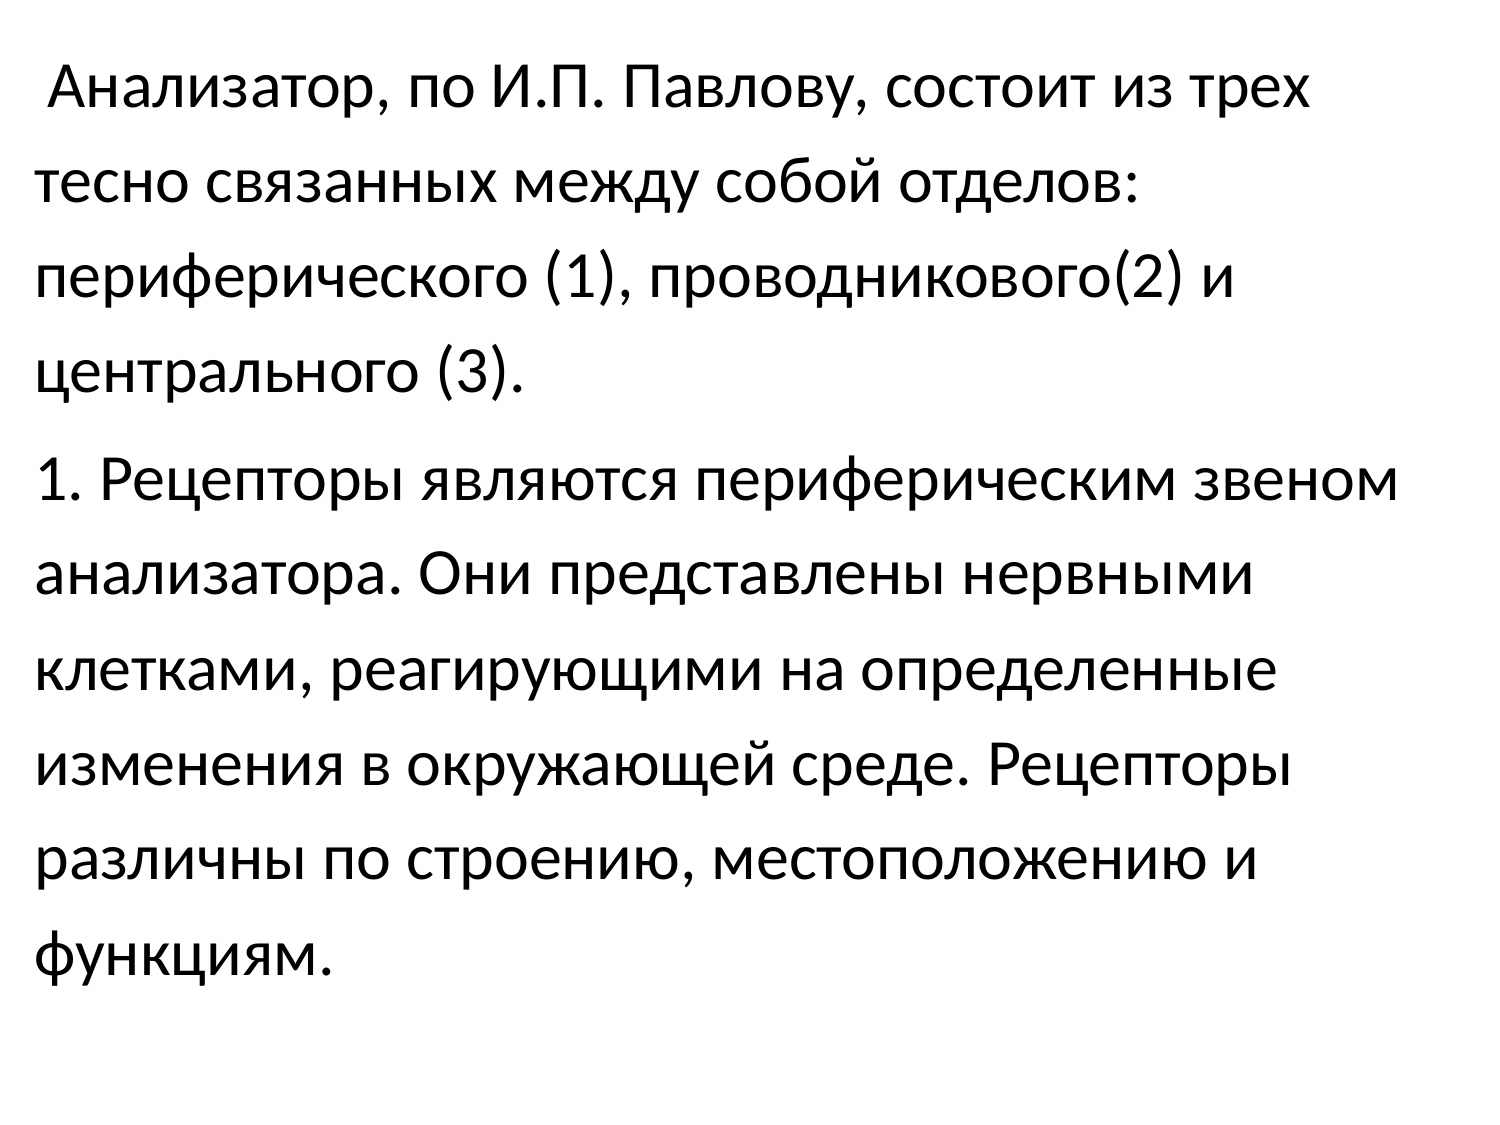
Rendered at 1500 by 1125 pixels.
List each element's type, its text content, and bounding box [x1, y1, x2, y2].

list Анализатор, по И.П. Павлову, состоит из трех тесно связанных между собой отделов: периферического (1), проводникового(2) и центрального (3). 1. Рецепторы являются периферическим звеном анализатора. Они представлены нервными клетками, реагирующими на определенные изменения в окружающей среде. Рецепторы различны по строению, местоположению и функциям. [19, 17, 1483, 1005]
